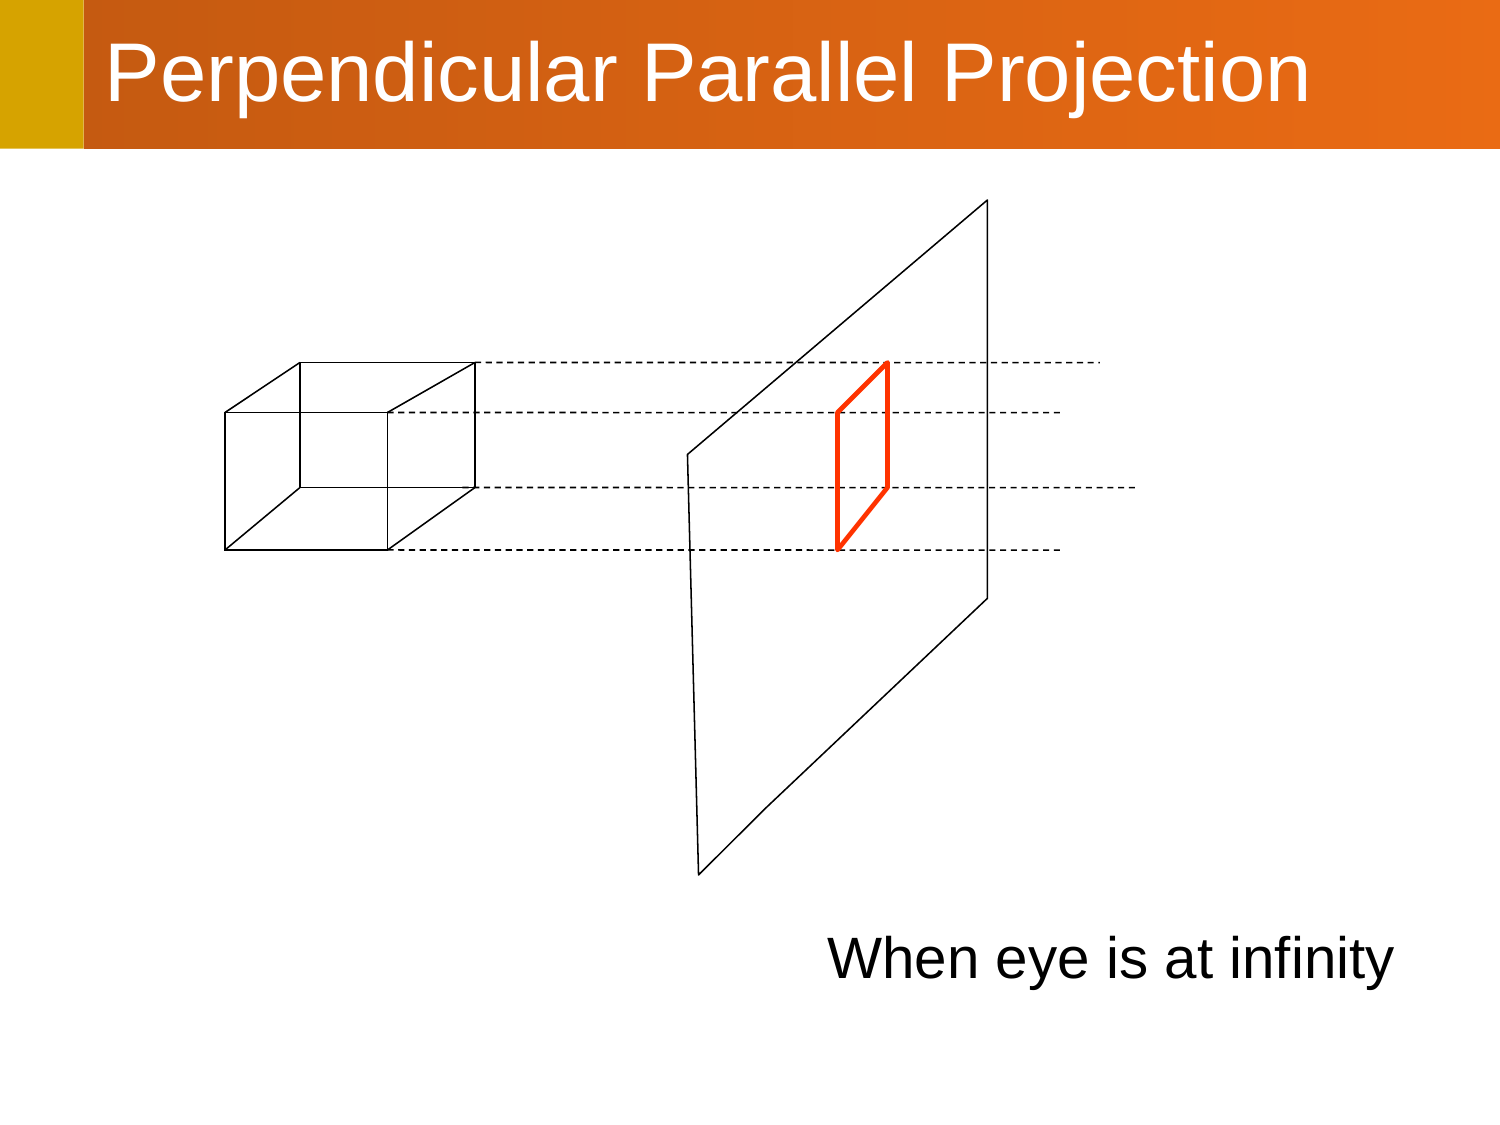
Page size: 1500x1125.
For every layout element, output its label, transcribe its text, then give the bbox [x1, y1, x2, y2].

text_box [687, 199, 988, 875]
text_box [300, 362, 475, 488]
text_box [224, 412, 388, 550]
text_box [837, 362, 888, 550]
title Perpendicular Parallel Projection [83, 0, 1500, 149]
text_box When eye is at infinity [812, 912, 1411, 998]
